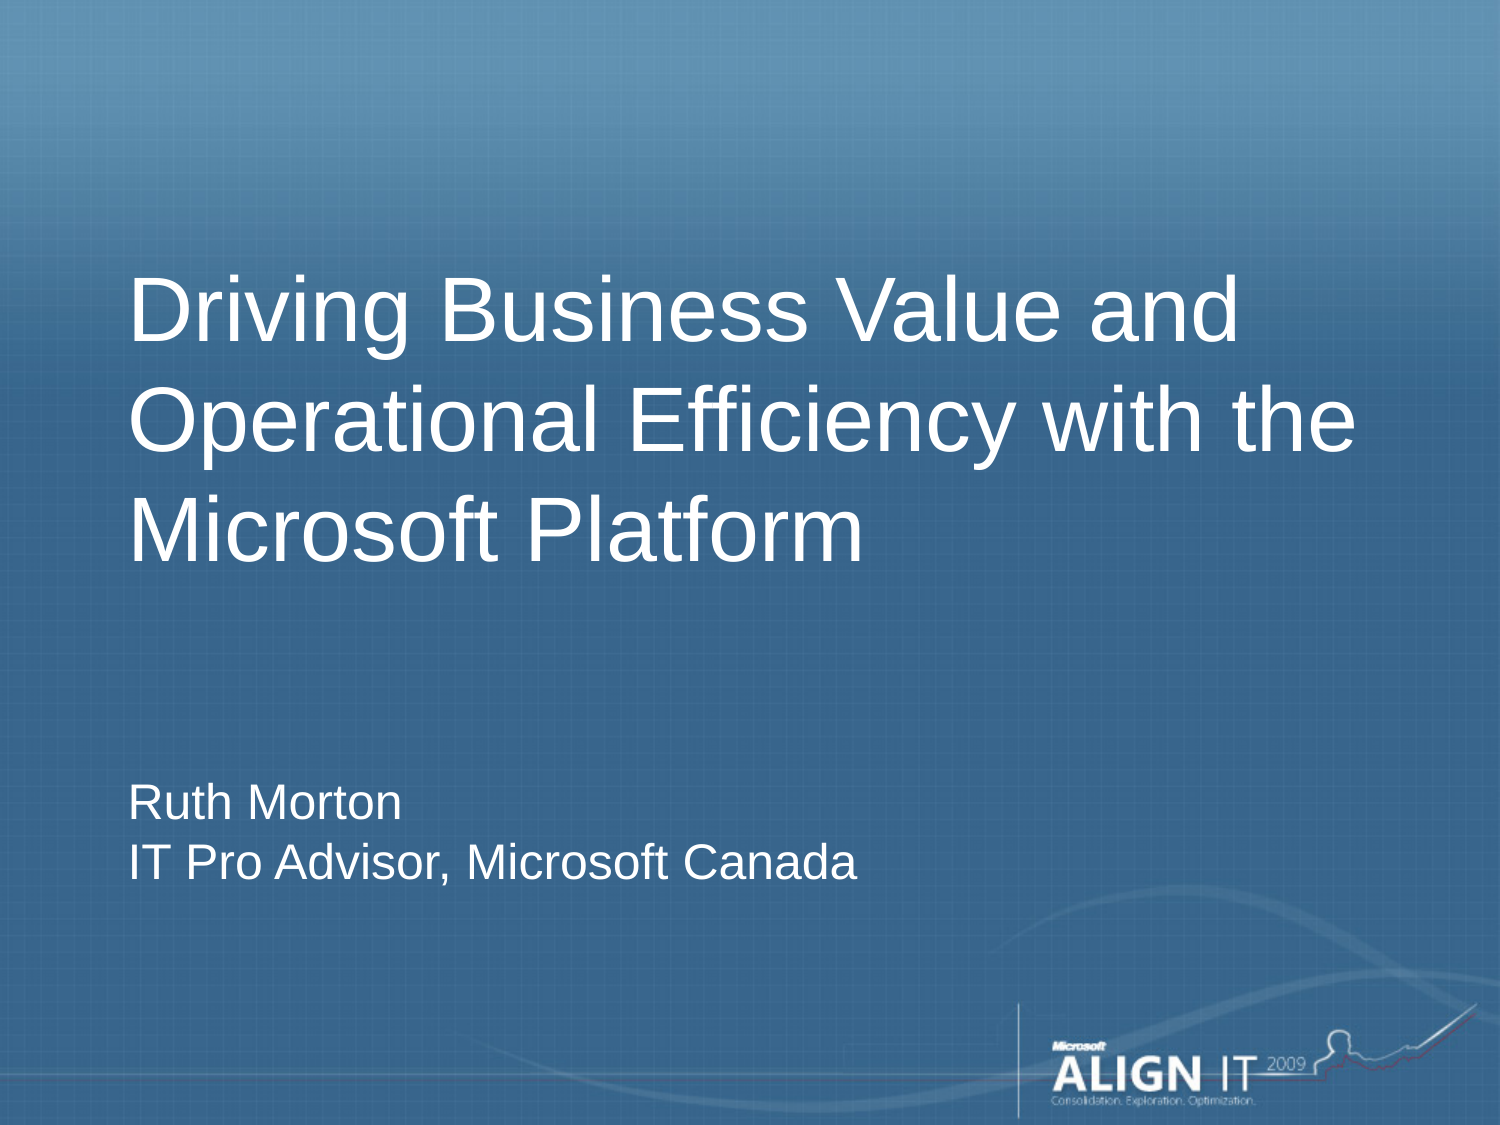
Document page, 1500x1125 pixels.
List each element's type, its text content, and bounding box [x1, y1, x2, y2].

picture [0, 0, 1500, 1125]
text_box Driving Business Value and Operational Efficiency with the Microsoft Platform [112, 5, 1500, 825]
text_box Ruth Morton IT Pro Advisor, Microsoft Canada [112, 762, 1200, 925]
